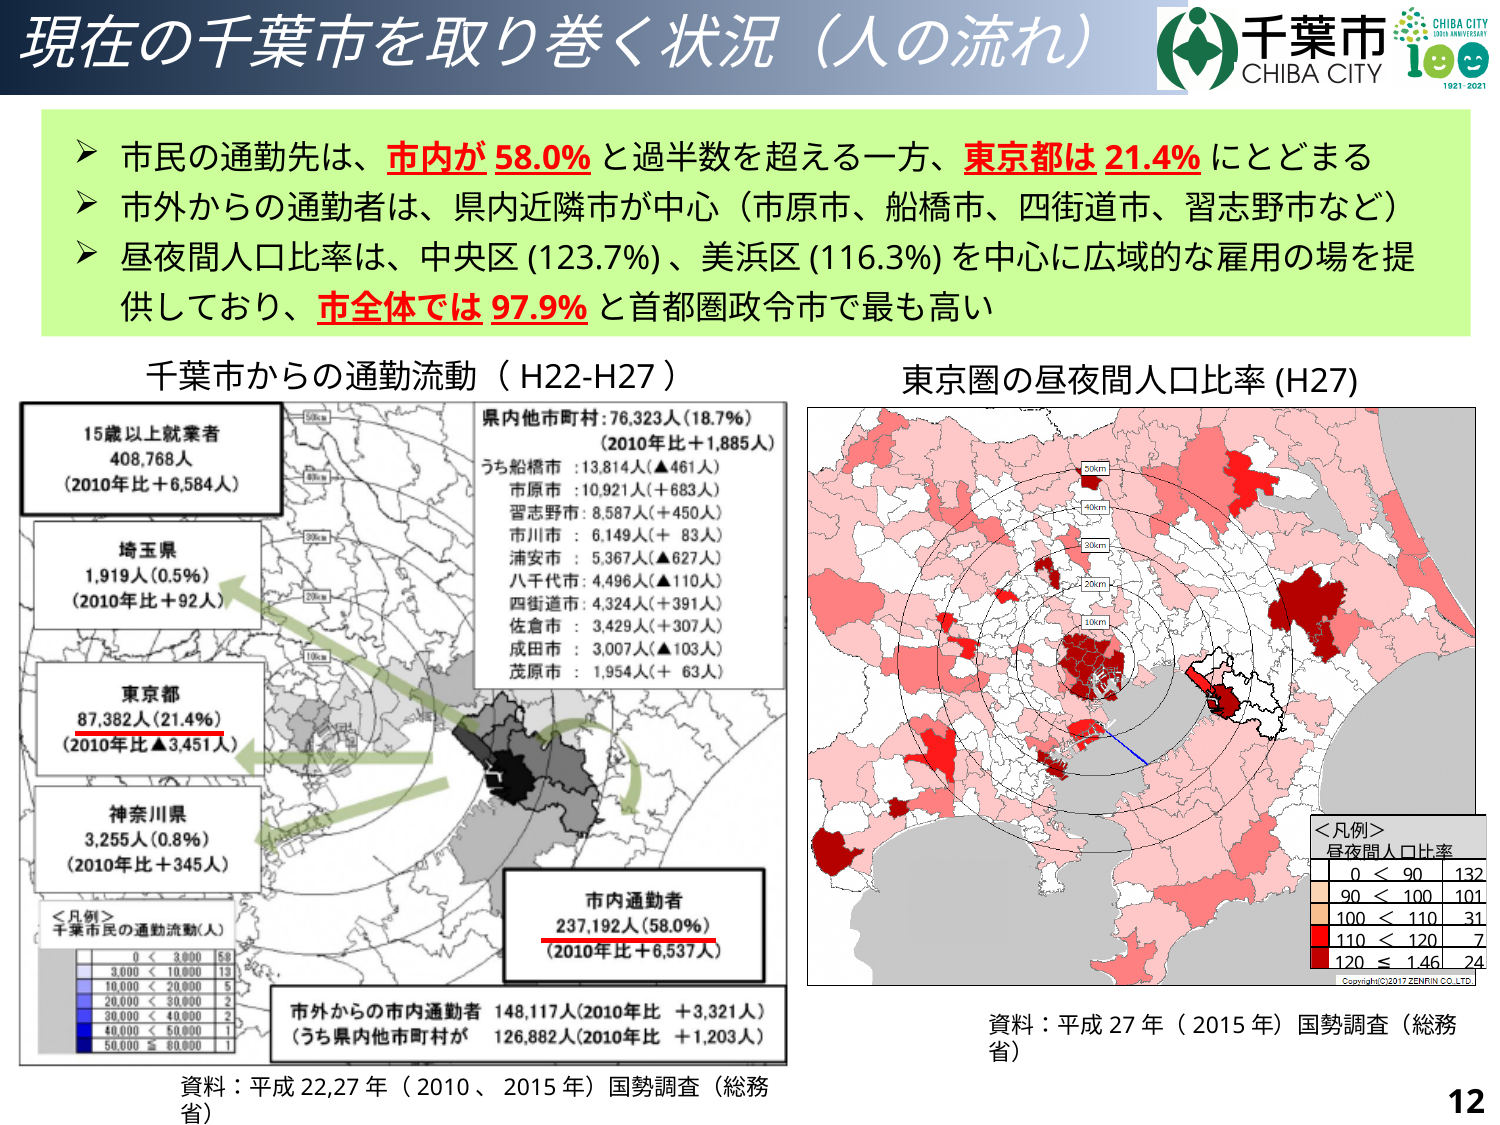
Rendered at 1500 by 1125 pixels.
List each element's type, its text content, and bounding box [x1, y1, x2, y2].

text_box [0, 0, 1157, 97]
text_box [1157, 6, 1489, 90]
text_box 東京圏の昼夜間人口比率(H27) [826, 351, 1433, 405]
text_box 資料：平成22,27年（2010、2015年）国勢調査（総務省） [165, 1064, 814, 1125]
text_box 現在の千葉市を取り巻く状況（人の流れ） [1, 0, 1211, 90]
slide_number 12 [1149, 1073, 1500, 1125]
text_box 千葉市からの通勤流動（H22-H27） [117, 347, 725, 395]
text_box 資料：平成27年（2015年）国勢調査（総務省） [973, 1002, 1500, 1073]
picture [807, 406, 1488, 986]
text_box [41, 108, 1471, 337]
picture [13, 396, 794, 1071]
